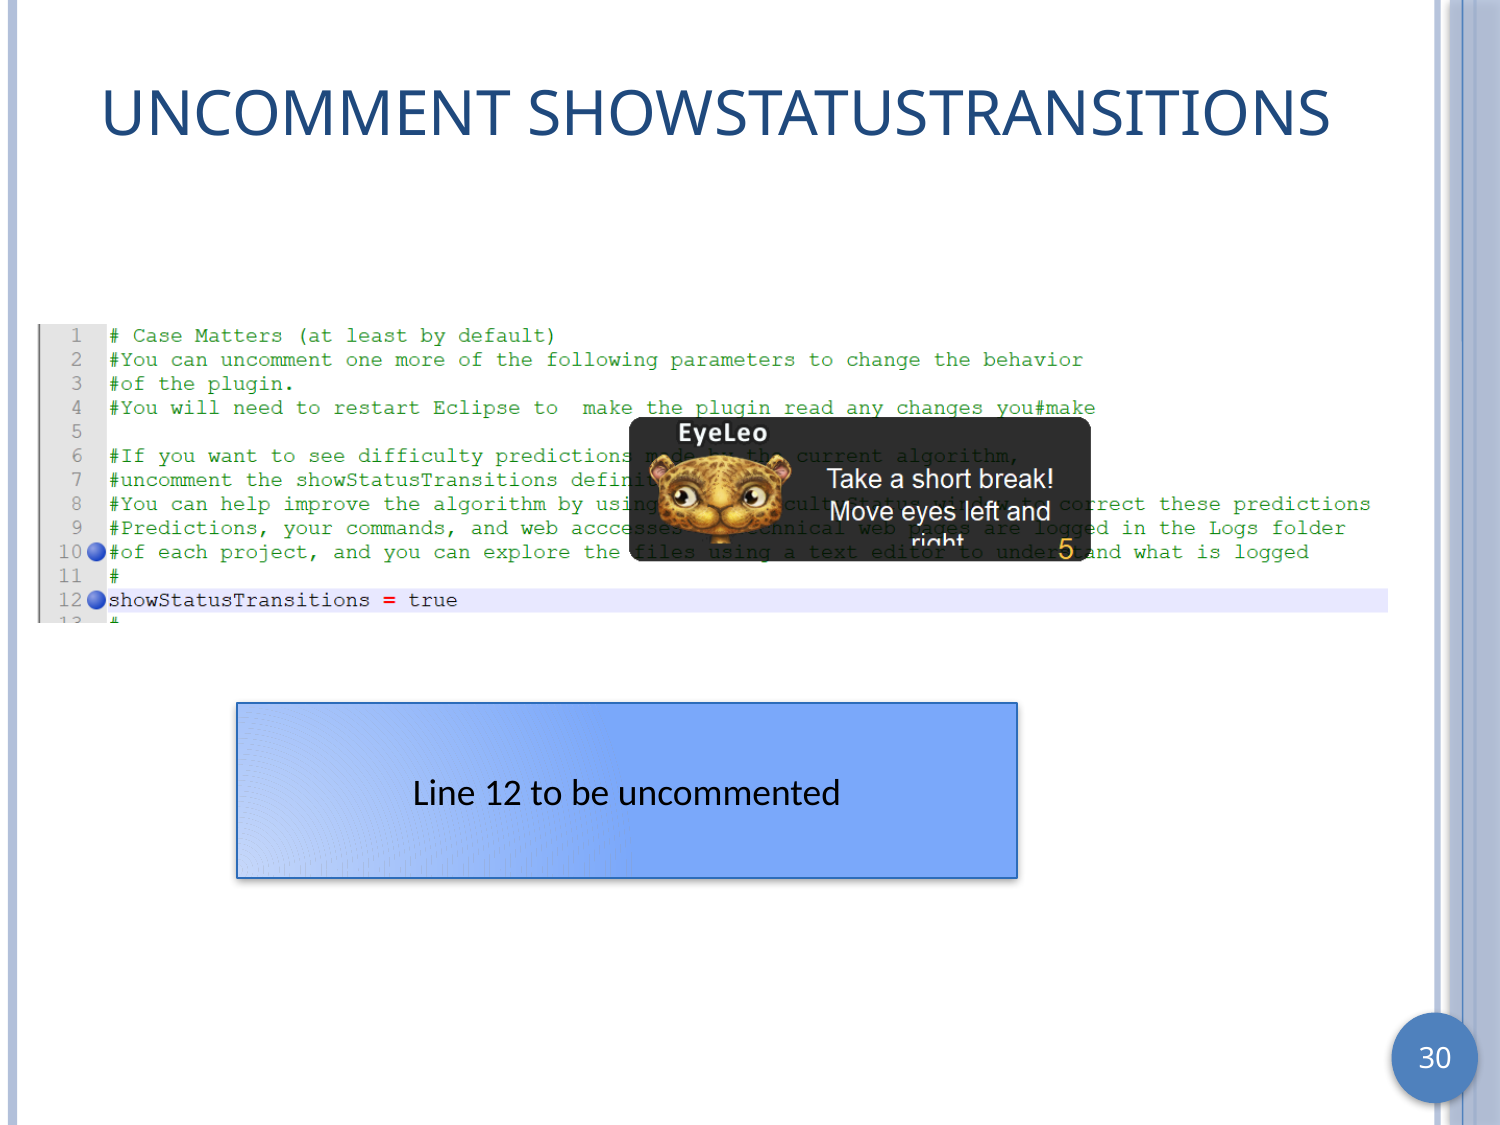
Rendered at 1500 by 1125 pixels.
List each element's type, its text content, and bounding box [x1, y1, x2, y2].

picture [35, 324, 1388, 624]
text_box Line 12 to be uncommented [236, 702, 1018, 879]
title Uncomment showStatusTransitions [75, 45, 1375, 175]
